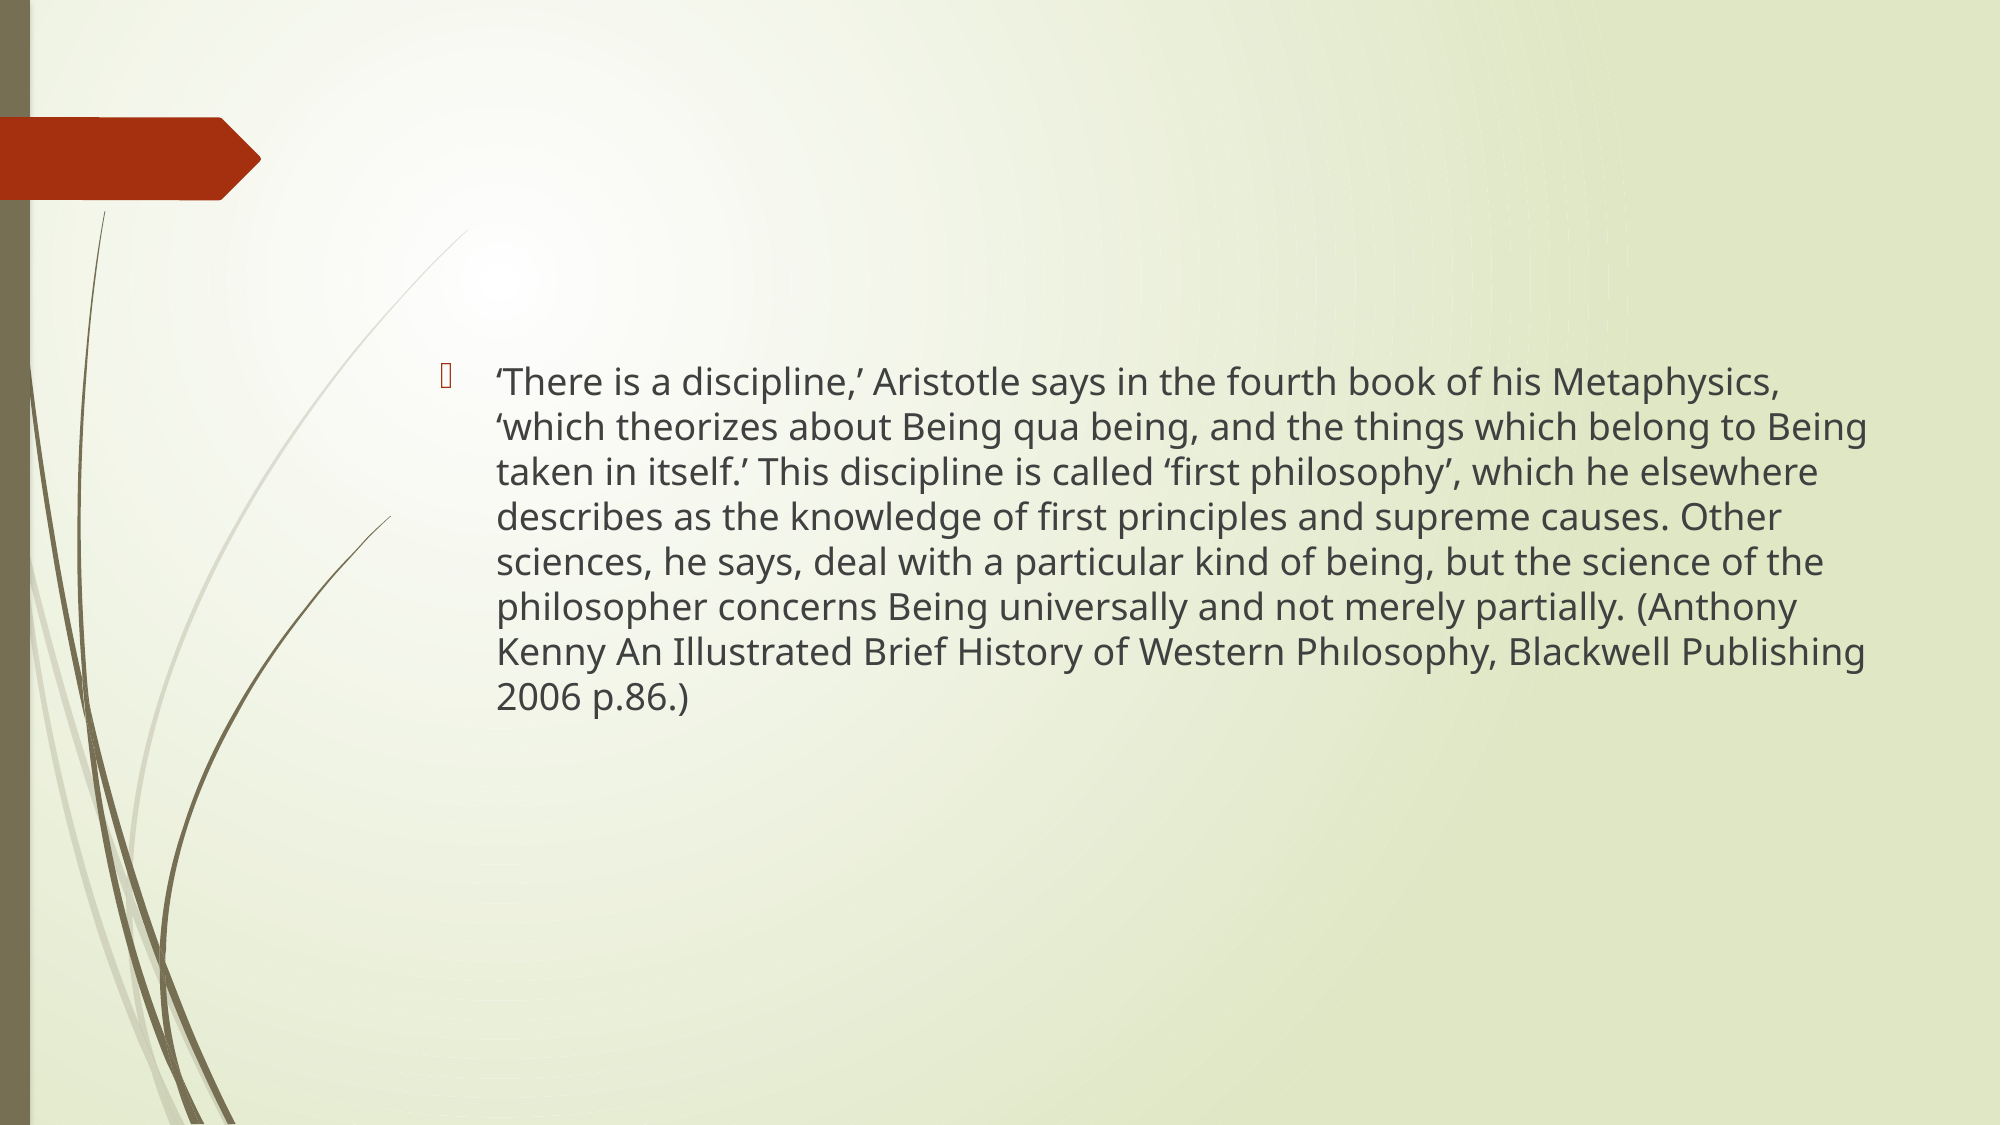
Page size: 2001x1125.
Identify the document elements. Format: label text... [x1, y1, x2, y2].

list ‘There is a discipline,’ Aristotle says in the fourth book of his Metaphysics, ‘which theorizes about Being qua being, and the things which belong to Being taken in itself.’ This discipline is called ‘ﬁrst philosophy’, which he elsewhere describes as the knowledge of ﬁrst principles and supreme causes. Other sciences, he says, deal with a particular kind of being, but the science of the philosopher concerns Being universally and not merely partially. (Anthony Kenny An Illustrated Brief History of Western Phılosophy, Blackwell Publishing 2006 p.86.) [424, 350, 1888, 970]
